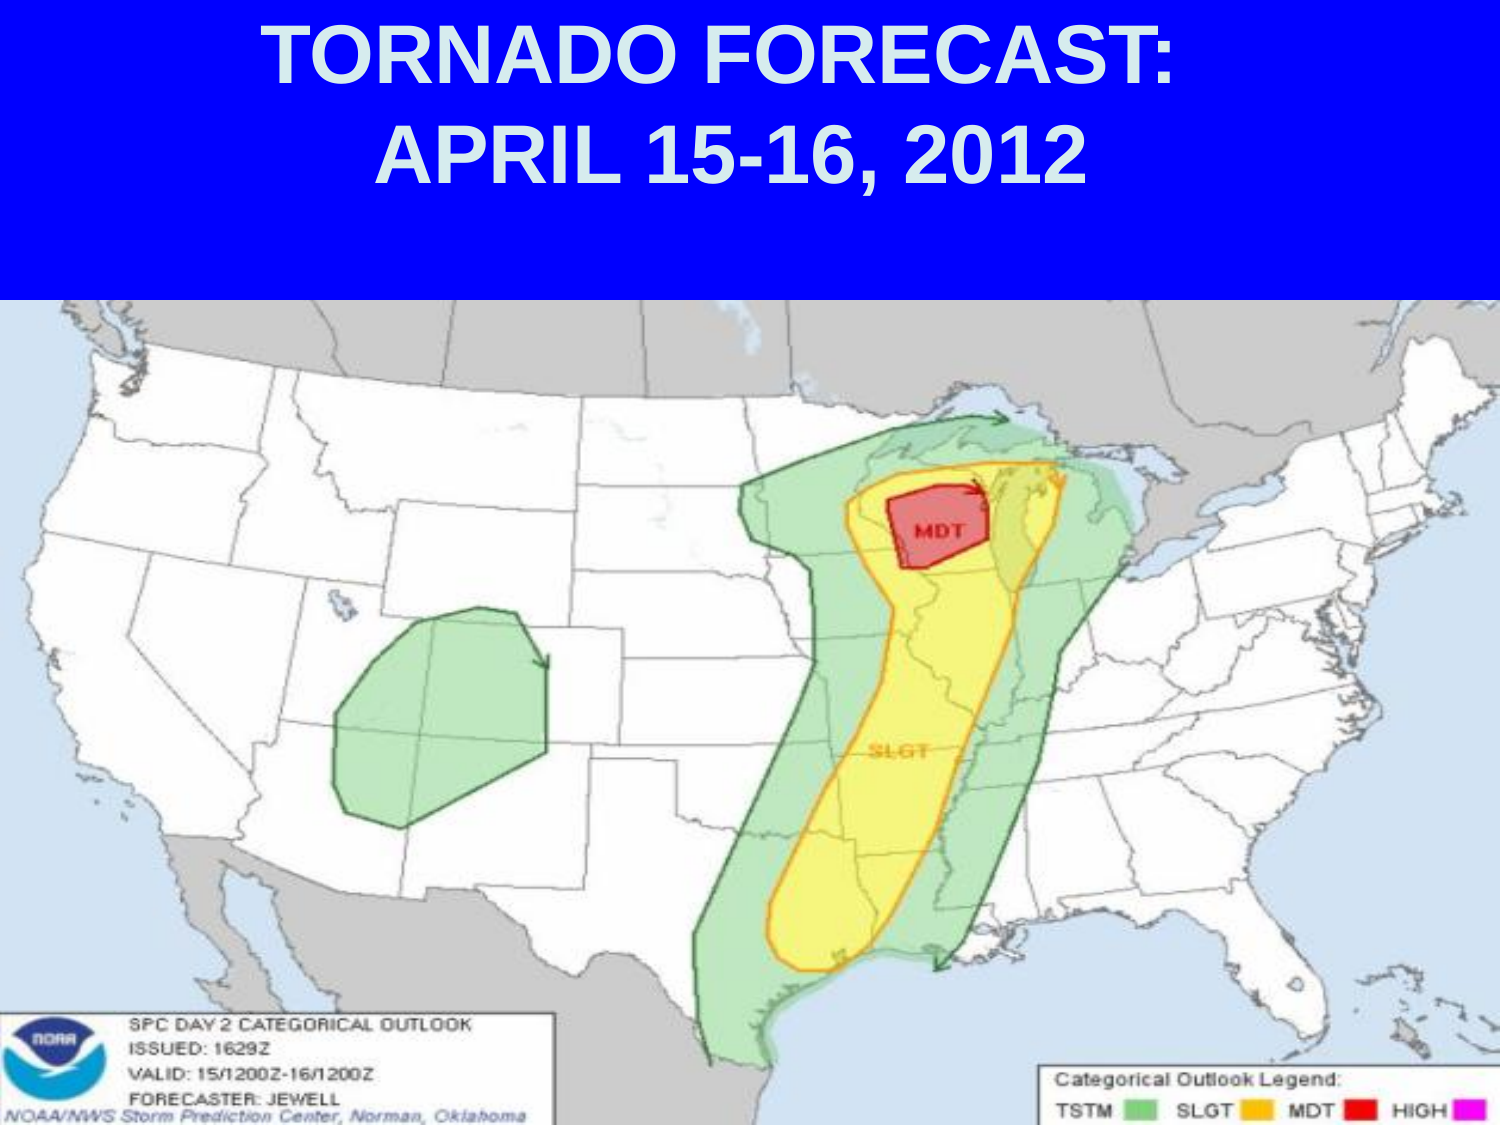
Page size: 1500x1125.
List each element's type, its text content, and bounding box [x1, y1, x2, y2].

title TORNADO FORECAST: APRIL 15-16, 2012 [37, 24, 1425, 175]
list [0, 299, 1500, 1125]
